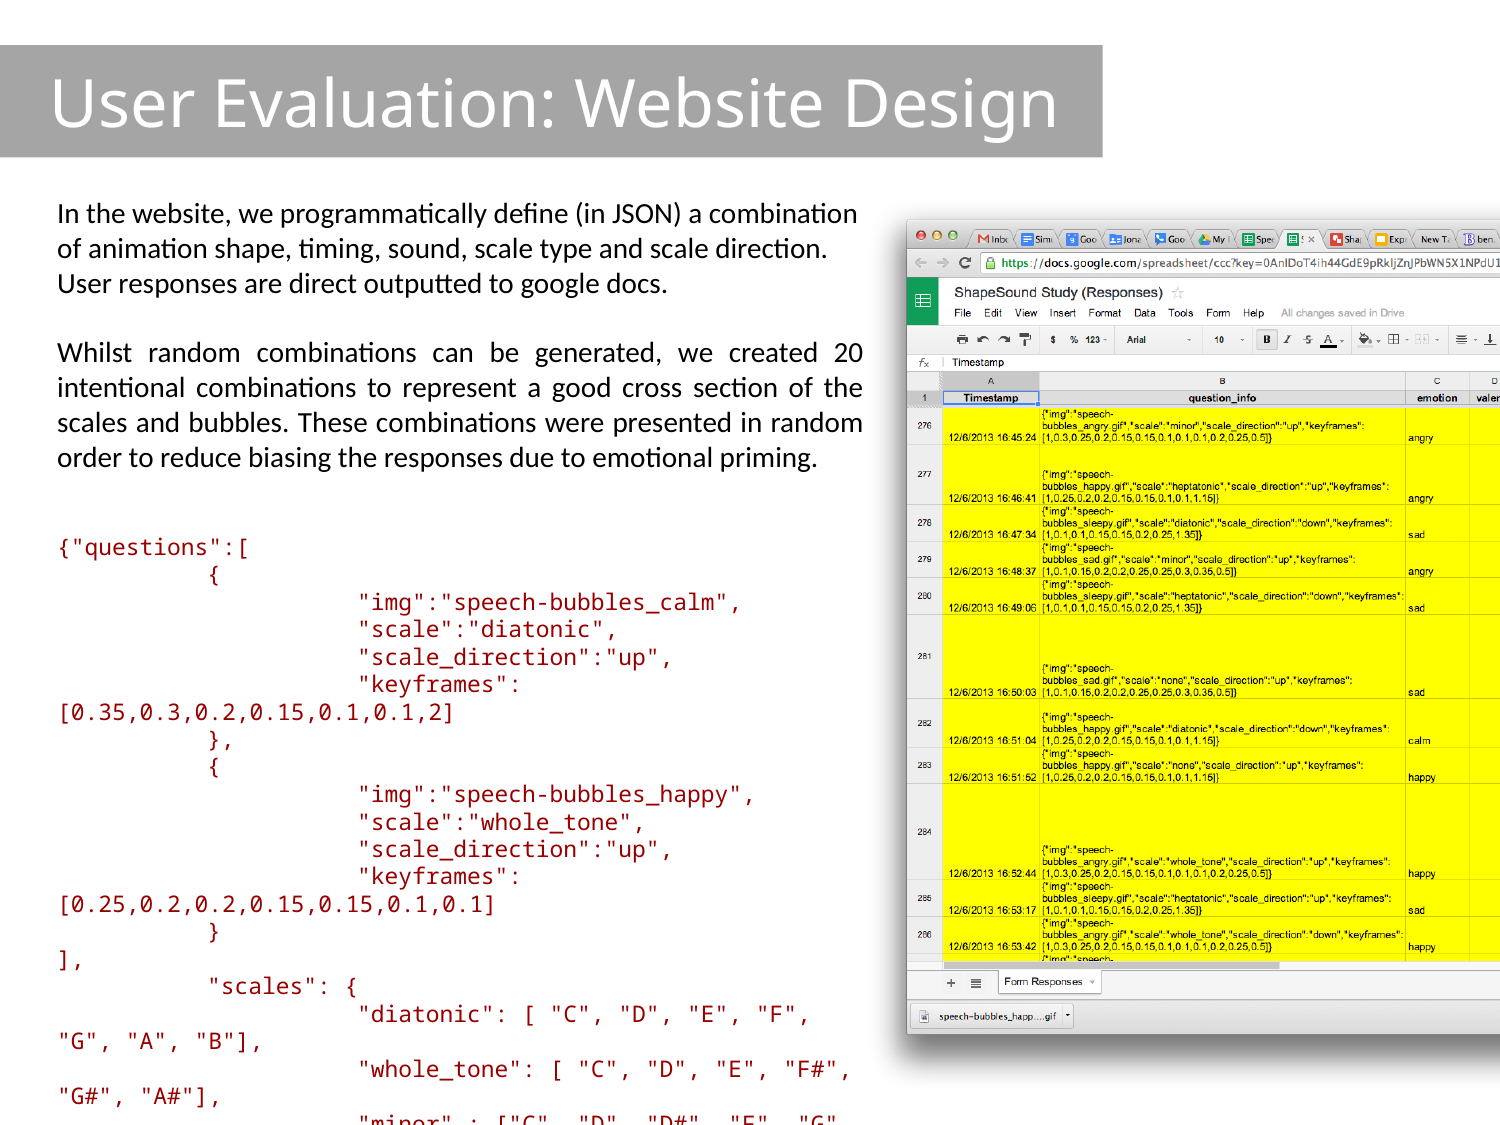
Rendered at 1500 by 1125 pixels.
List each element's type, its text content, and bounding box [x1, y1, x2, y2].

title User Evaluation: Website Design [0, 45, 1103, 158]
text_box In the website, we programmatically define (in JSON) a combination of animation shape, timing, sound, scale type and scale direction. User responses are direct outputted to google docs. Whilst random combinations can be generated, we created 20 intentional combinations to represent a good cross section of the scales and bubbles. These combinations were presented in random order to reduce biasing the responses due to emotional priming. [41, 178, 879, 359]
text_box {"questions":[ { "img":"speech-bubbles_calm", "scale":"diatonic", "scale_direction":"up", "keyframes":[0.35,0.3,0.2,0.15,0.1,0.1,2] }, { "img":"speech-bubbles_happy", "scale":"whole_tone", "scale_direction":"up", "keyframes":[0.25,0.2,0.2,0.15,0.15,0.1,0.1] } ], "scales": { "diatonic": [ "C", "D", "E", "F", "G", "A", "B"], "whole_tone": [ "C", "D", "E", "F#", "G#", "A#"], "minor" : ["C", "D", "D#", "F", "G", "G#", "B"], "heptatonic": ["C", "C#", "E", "F", "G", "G#", "B"] } } [41, 517, 879, 1125]
text_box [861, 192, 1500, 1097]
